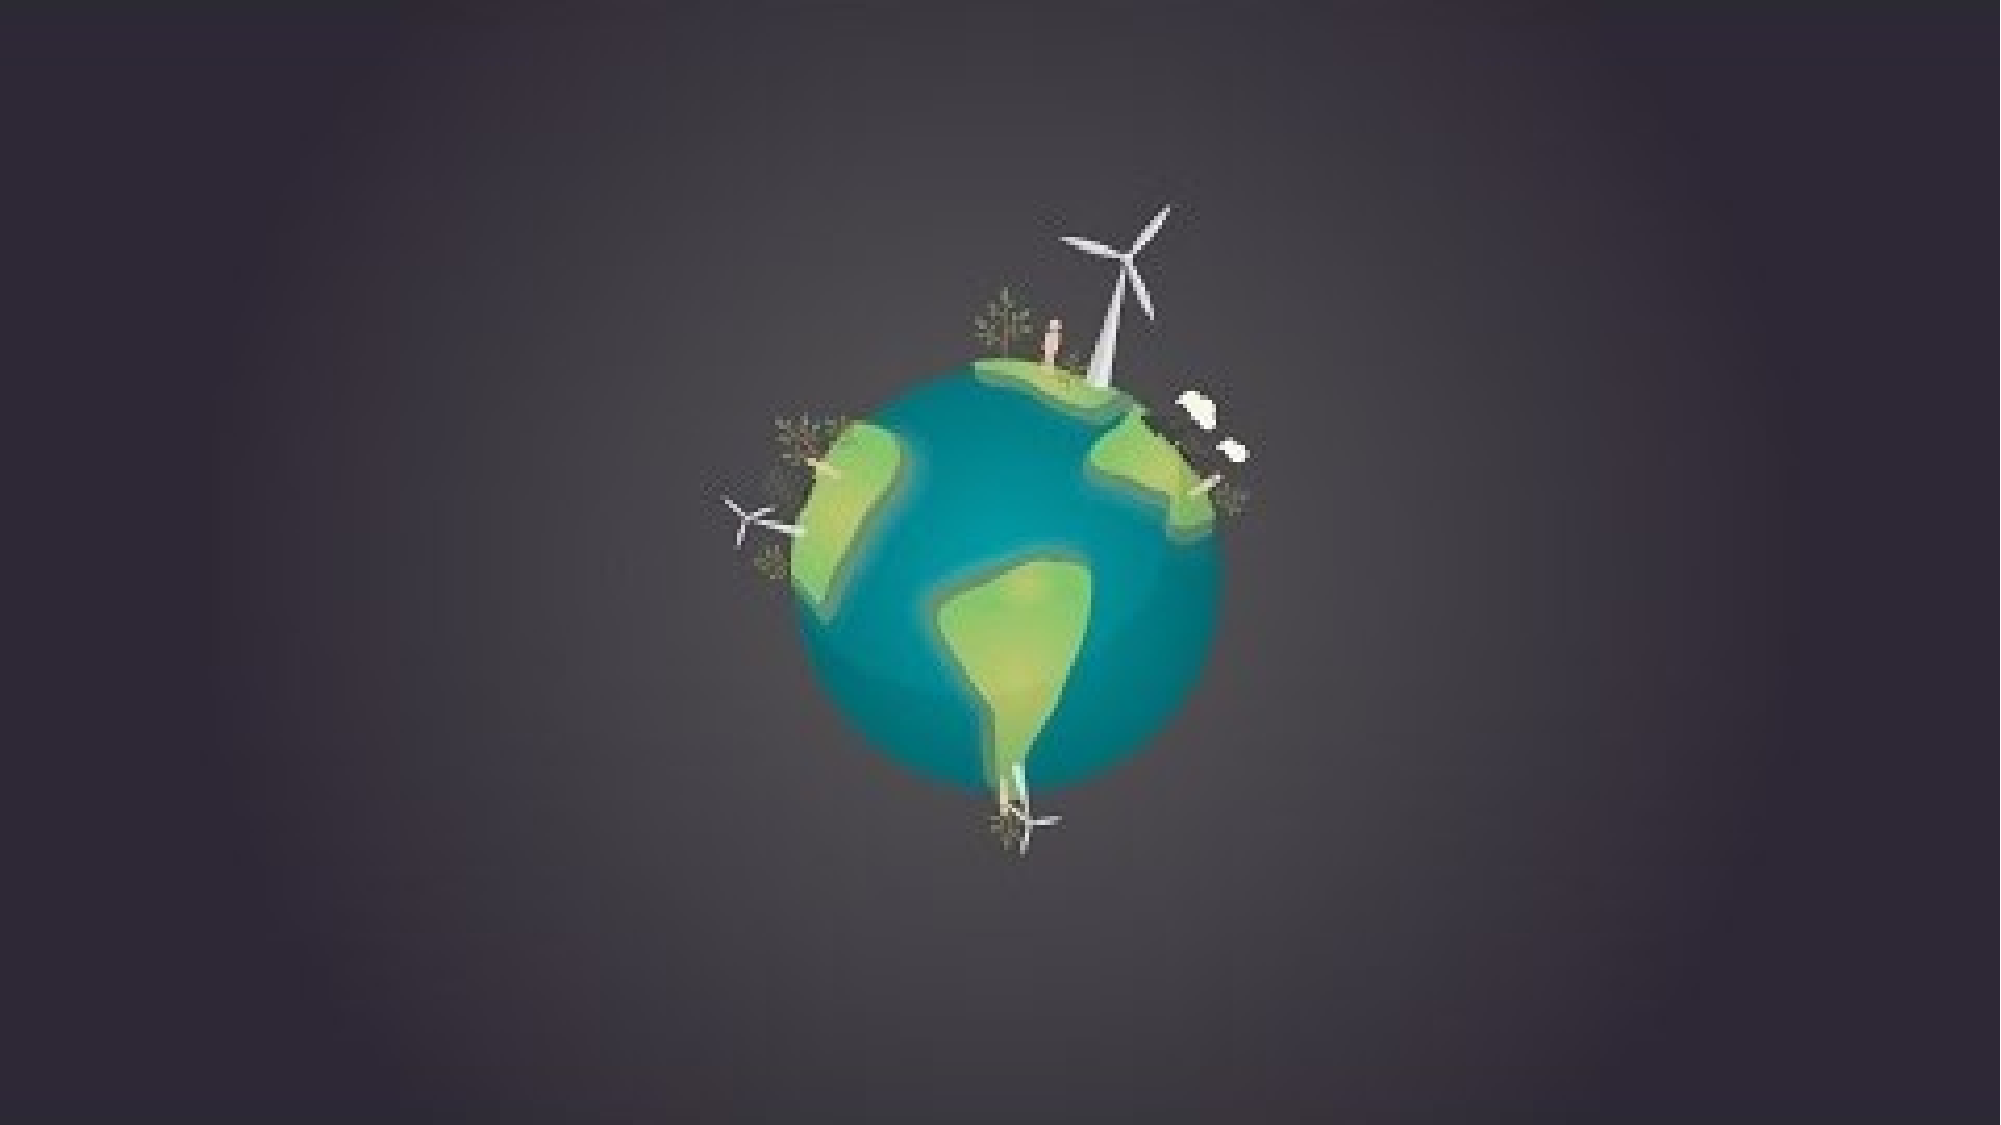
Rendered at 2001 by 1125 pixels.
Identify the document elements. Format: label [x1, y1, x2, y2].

list [0, 0, 2000, 1125]
